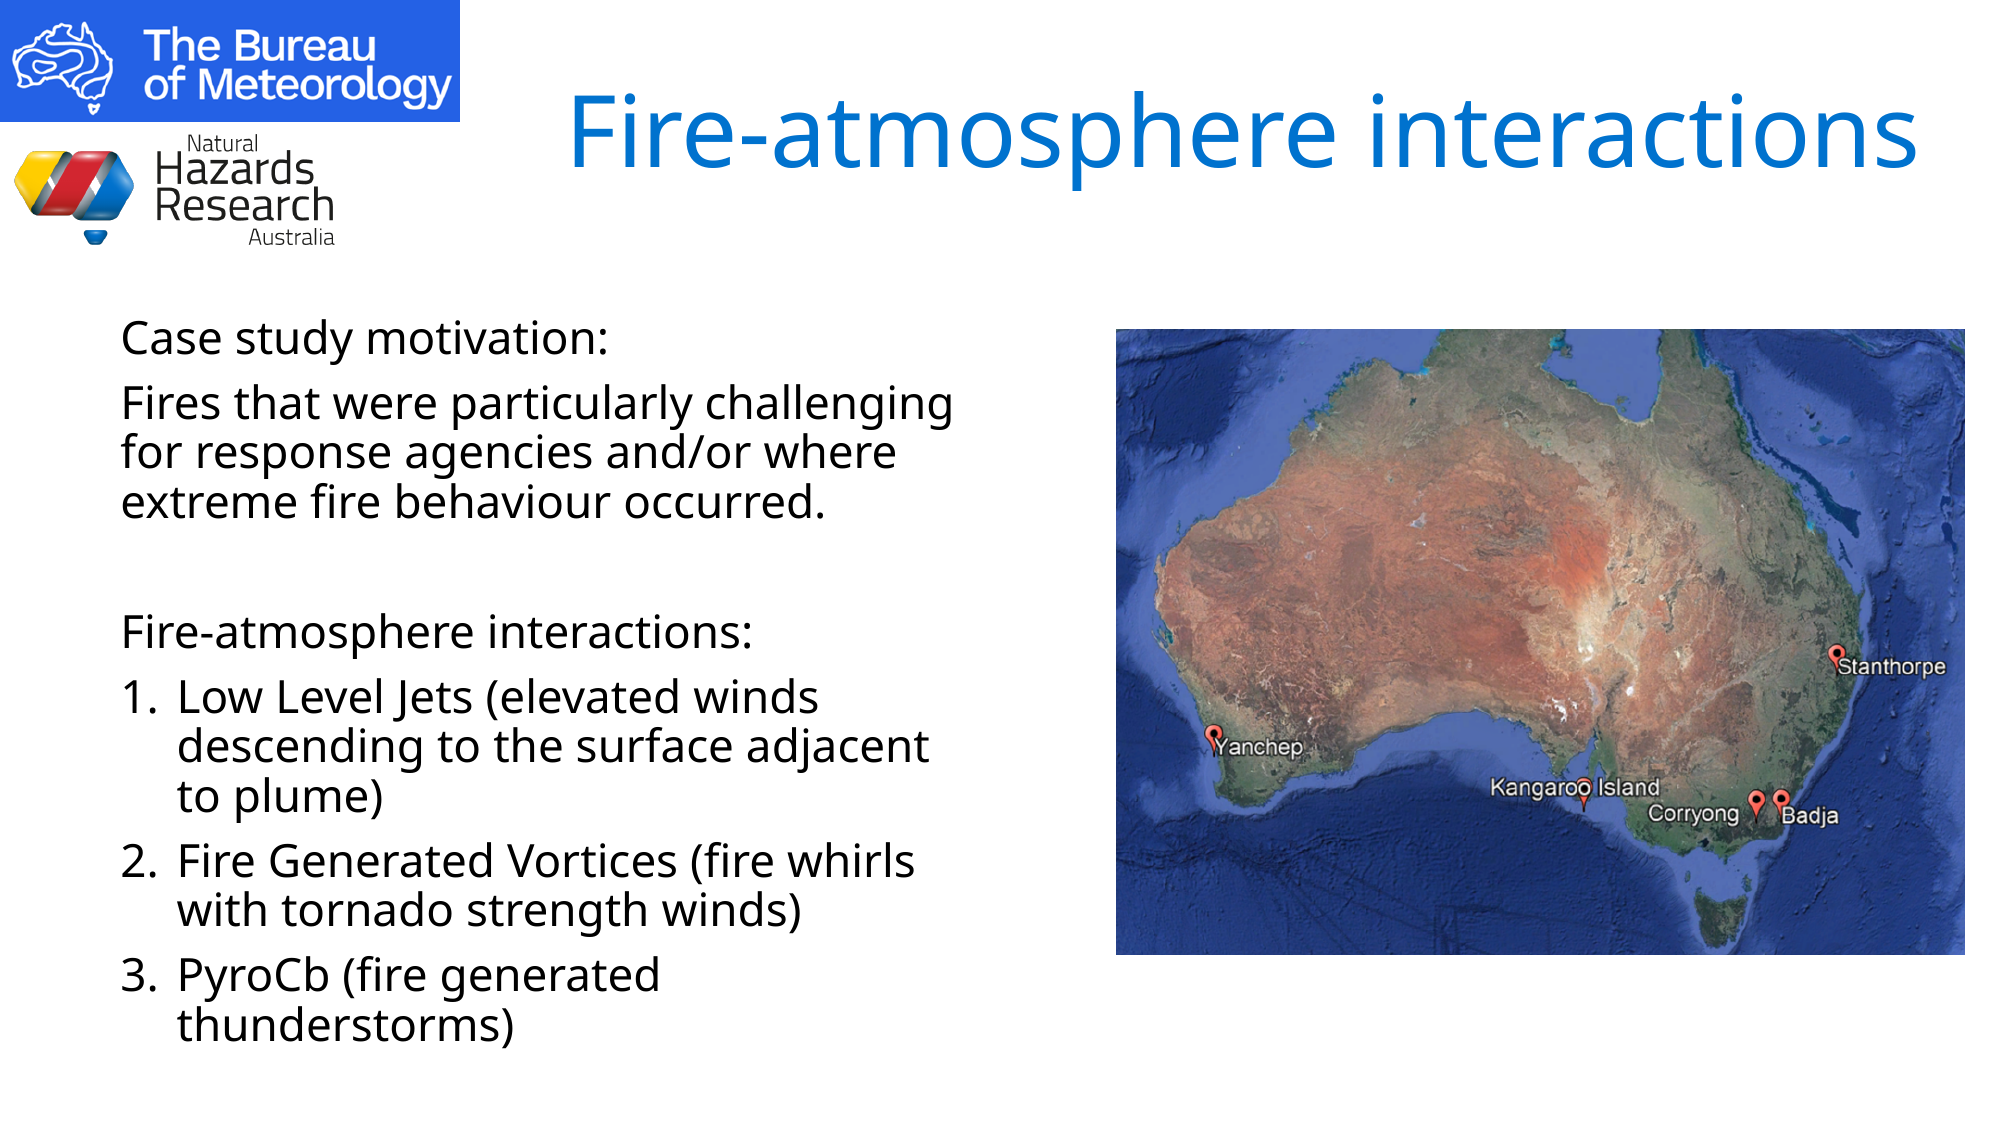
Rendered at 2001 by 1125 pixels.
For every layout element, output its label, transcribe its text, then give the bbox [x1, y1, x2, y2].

picture [1116, 329, 1965, 955]
picture [0, 0, 460, 254]
text_box Fire-atmosphere interactions [550, 88, 1965, 196]
